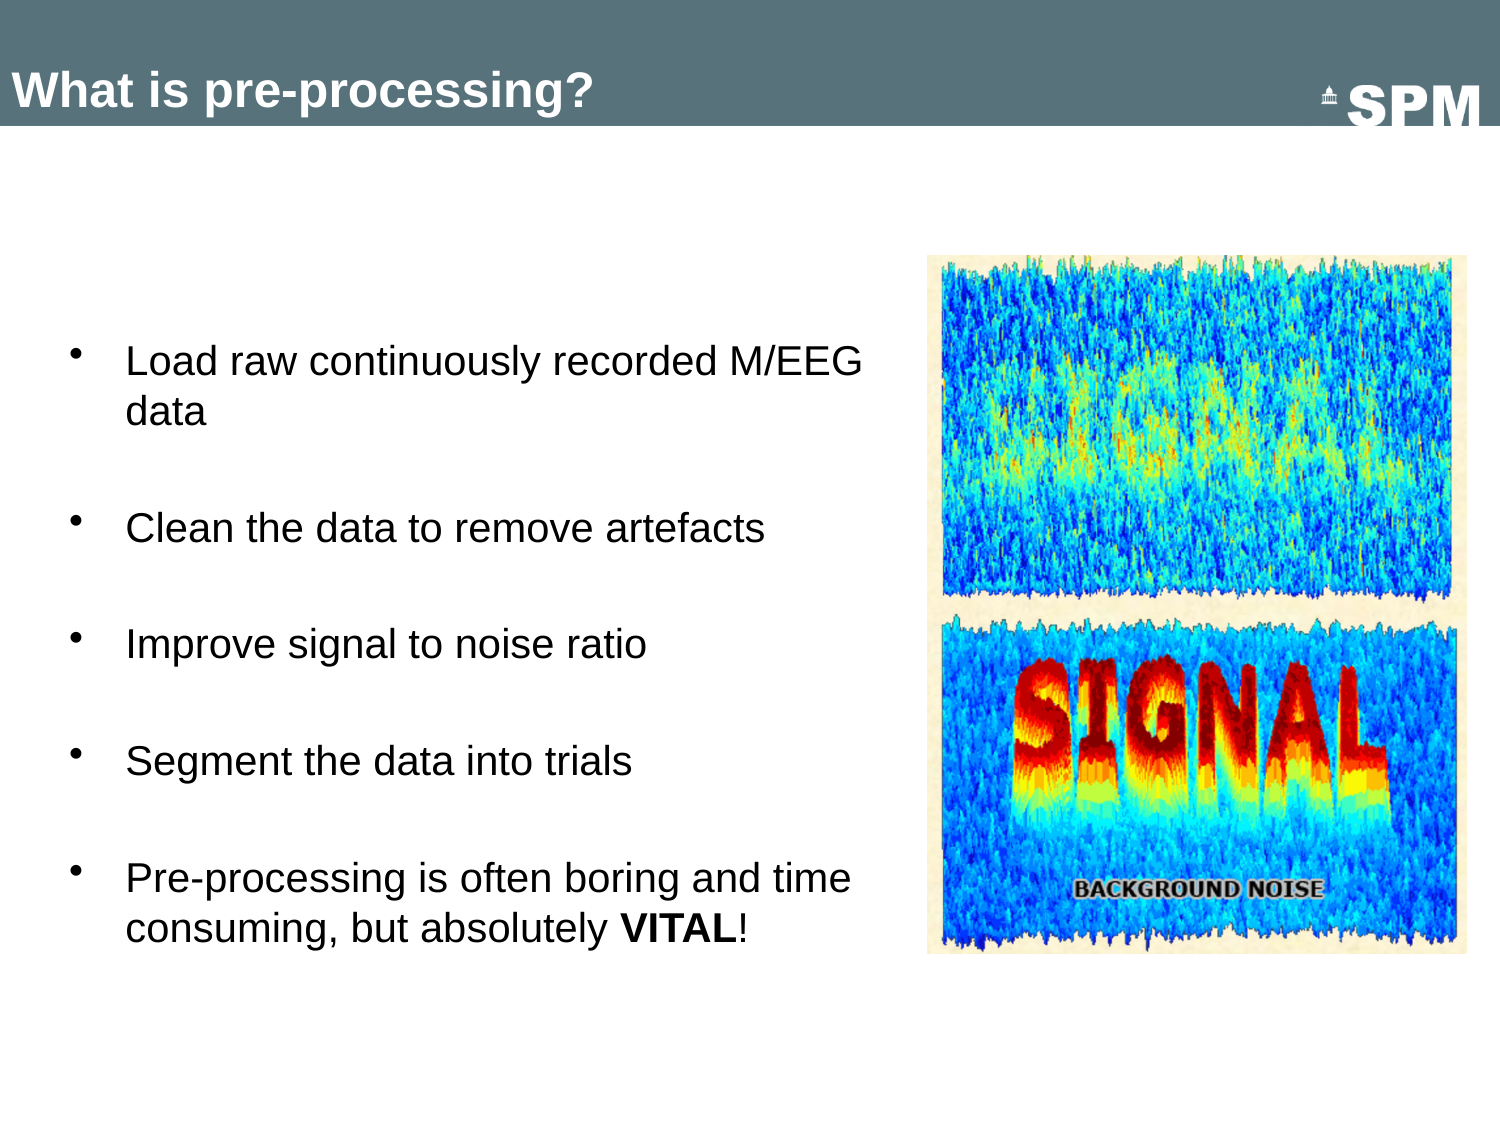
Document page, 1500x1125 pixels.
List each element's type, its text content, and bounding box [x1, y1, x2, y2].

list Load raw continuously recorded M/EEG data Clean the data to remove artefacts Improve signal to noise ratio Segment the data into trials Pre-processing is often boring and time consuming, but absolutely VITAL! [54, 326, 880, 1012]
picture [926, 255, 1468, 954]
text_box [0, 0, 1500, 132]
